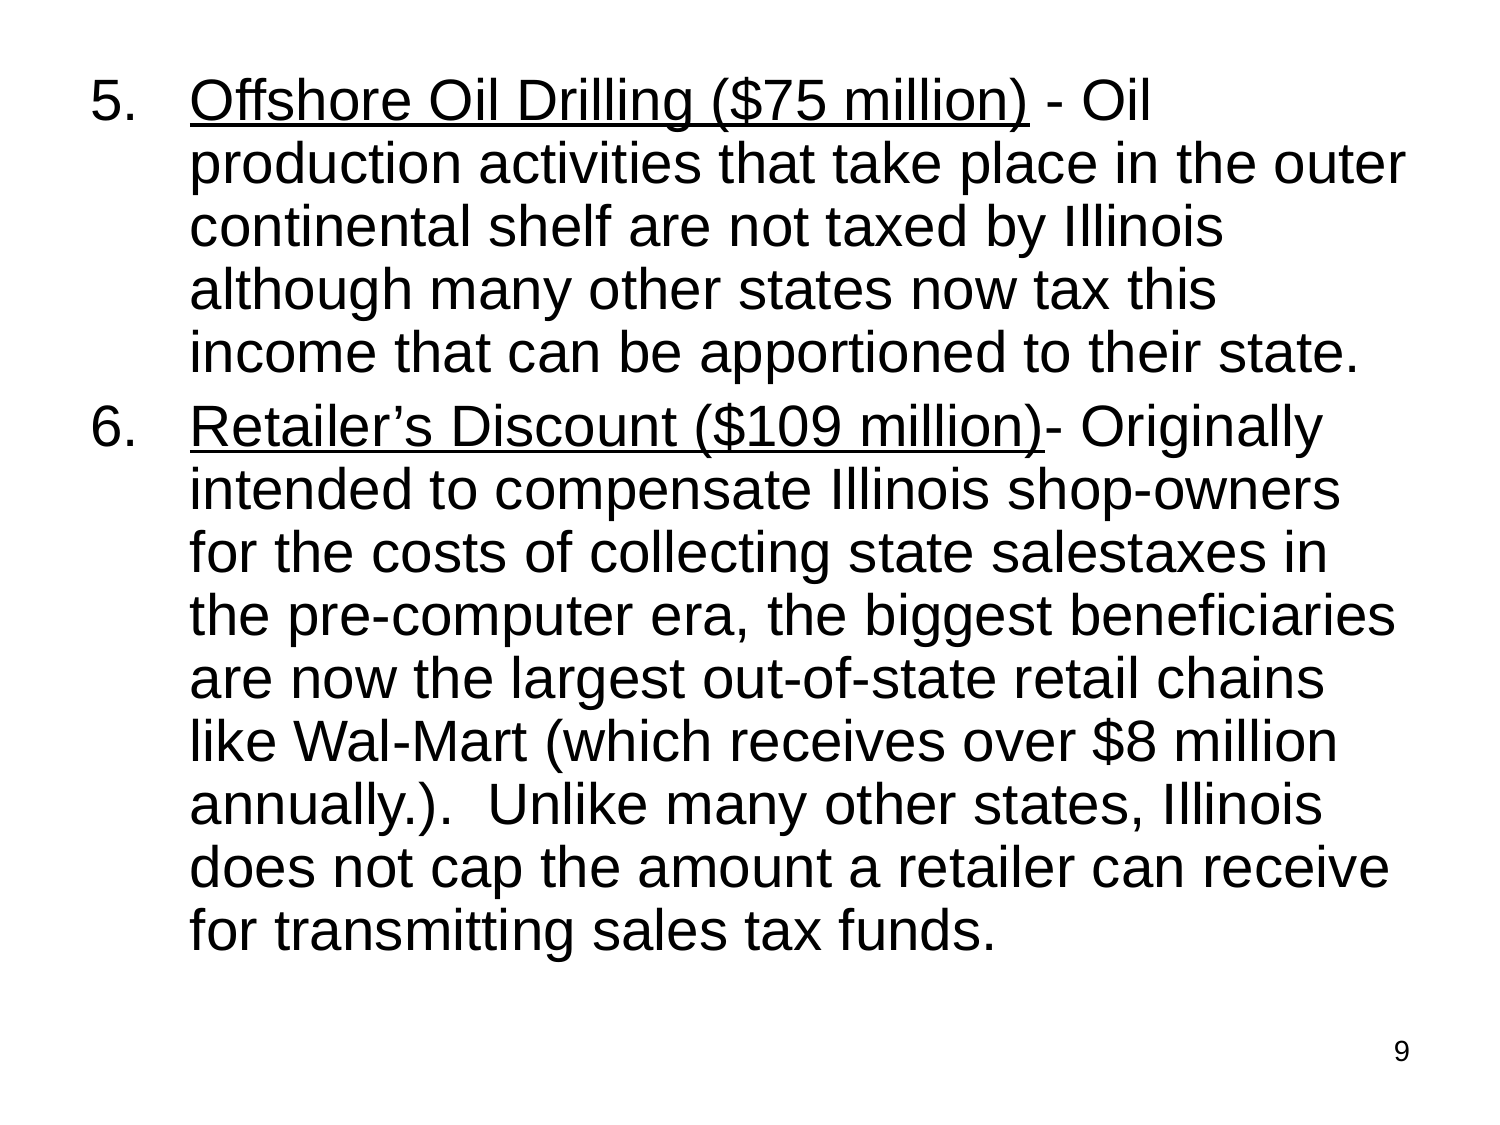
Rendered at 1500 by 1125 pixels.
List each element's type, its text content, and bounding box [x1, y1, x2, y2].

slide_number 9 [1074, 1024, 1425, 1103]
list Offshore Oil Drilling ($75 million) - Oil production activities that take place in the outer continental shelf are not taxed by Illinois although many other states now tax this income that can be apportioned to their state. Retailer’s Discount ($109 million)- Originally intended to compensate Illinois shop-owners for the costs of collecting state salestaxes in the pre-computer era, the biggest beneficiaries are now the largest out-of-state retail chains like Wal-Mart (which receives over $8 million annually.). Unlike many other states, Illinois does not cap the amount a retailer can receive for transmitting sales tax funds. [75, 62, 1425, 1005]
